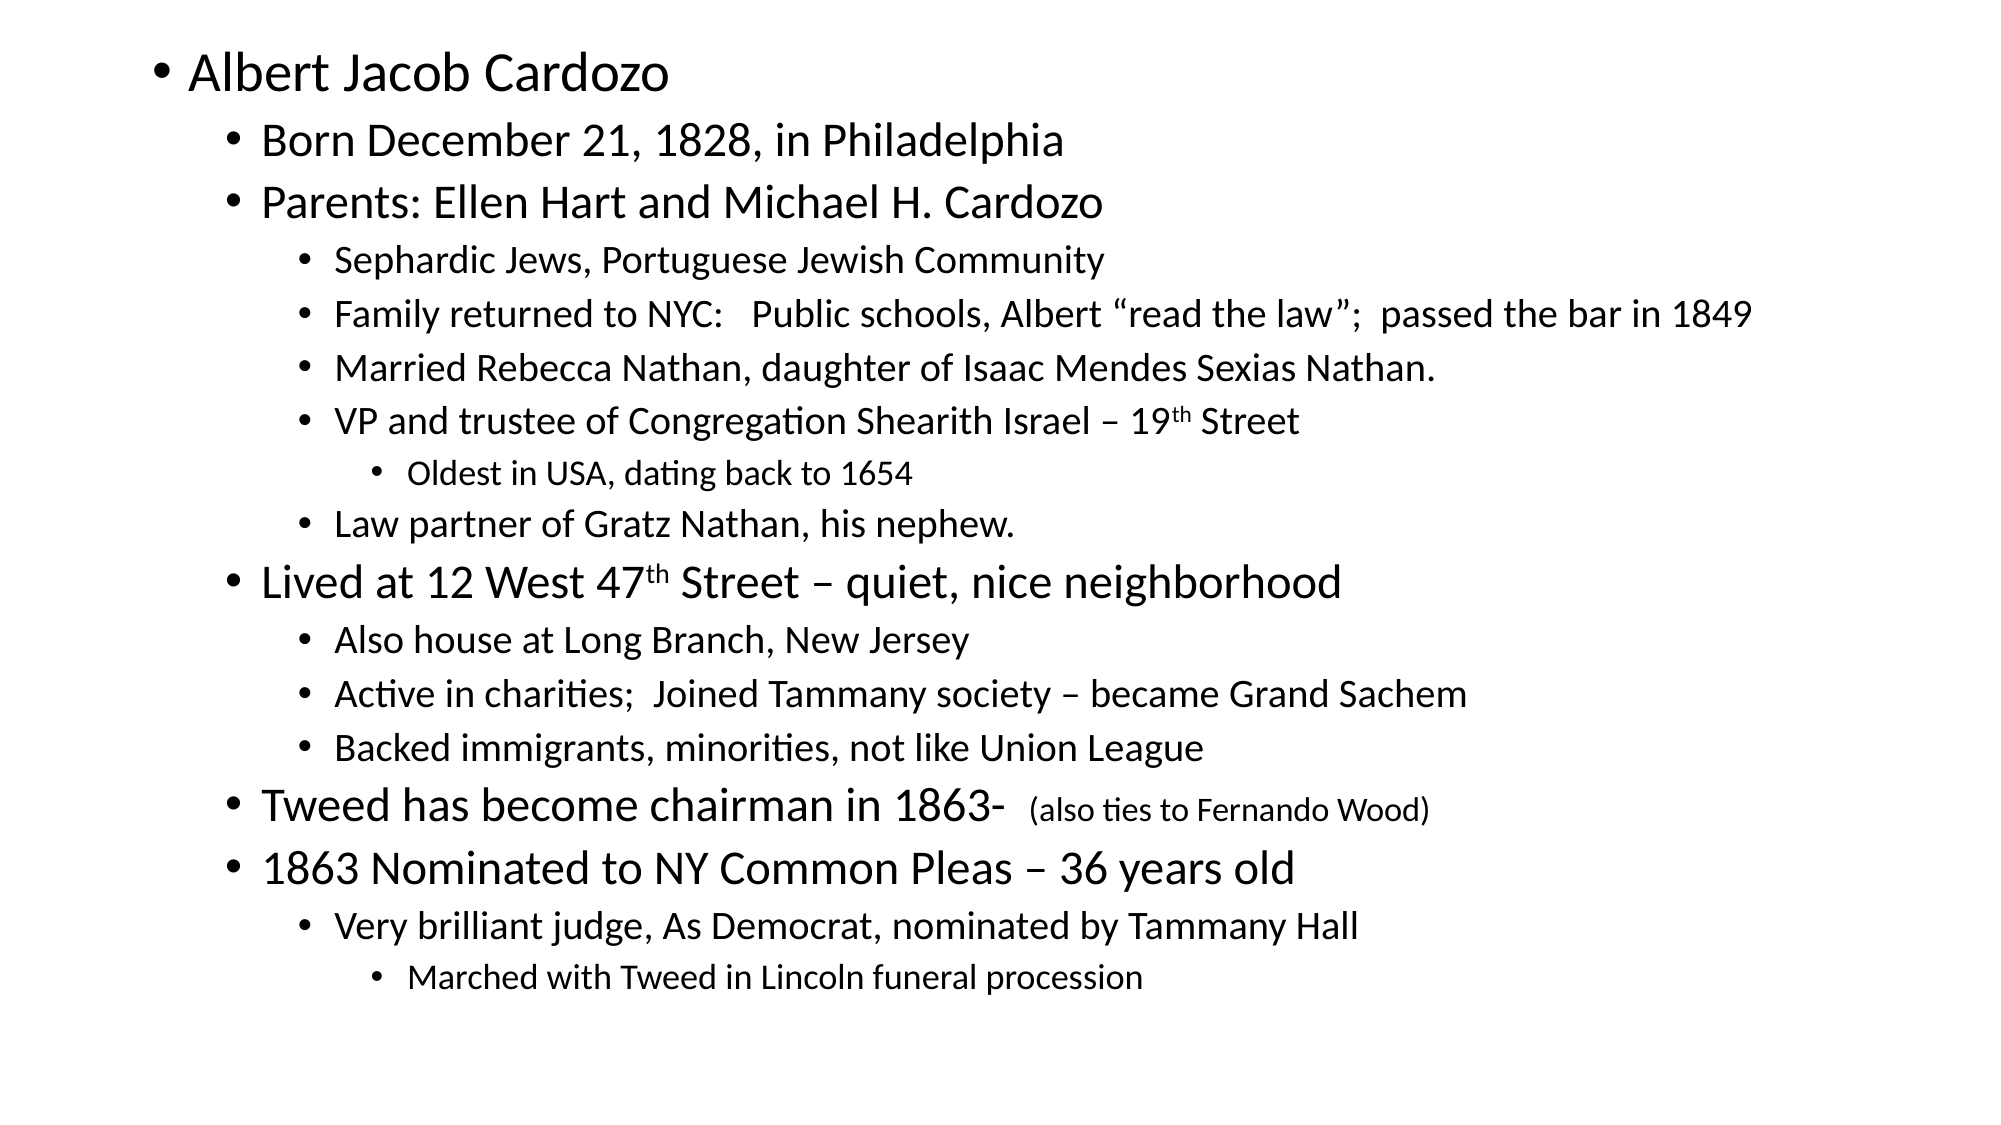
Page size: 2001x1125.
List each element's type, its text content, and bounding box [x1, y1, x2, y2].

list Albert Jacob Cardozo Born December 21, 1828, in Philadelphia Parents: Ellen Hart and Michael H. Cardozo Sephardic Jews, Portuguese Jewish Community Family returned to NYC: Public schools, Albert “read the law”; passed the bar in 1849 Married Rebecca Nathan, daughter of Isaac Mendes Sexias Nathan. VP and trustee of Congregation Shearith Israel – 19th Street Oldest in USA, dating back to 1654 Law partner of Gratz Nathan, his nephew. Lived at 12 West 47th Street – quiet, nice neighborhood Also house at Long Branch, New Jersey Active in charities; Joined Tammany society – became Grand Sachem Backed immigrants, minorities, not like Union League Tweed has become chairman in 1863- (also ties to Fernando Wood) 1863 Nominated to NY Common Pleas – 36 years old Very brilliant judge, As Democrat, nominated by Tammany Hall Marched with Tweed in Lincoln funeral procession [137, 35, 1863, 1014]
